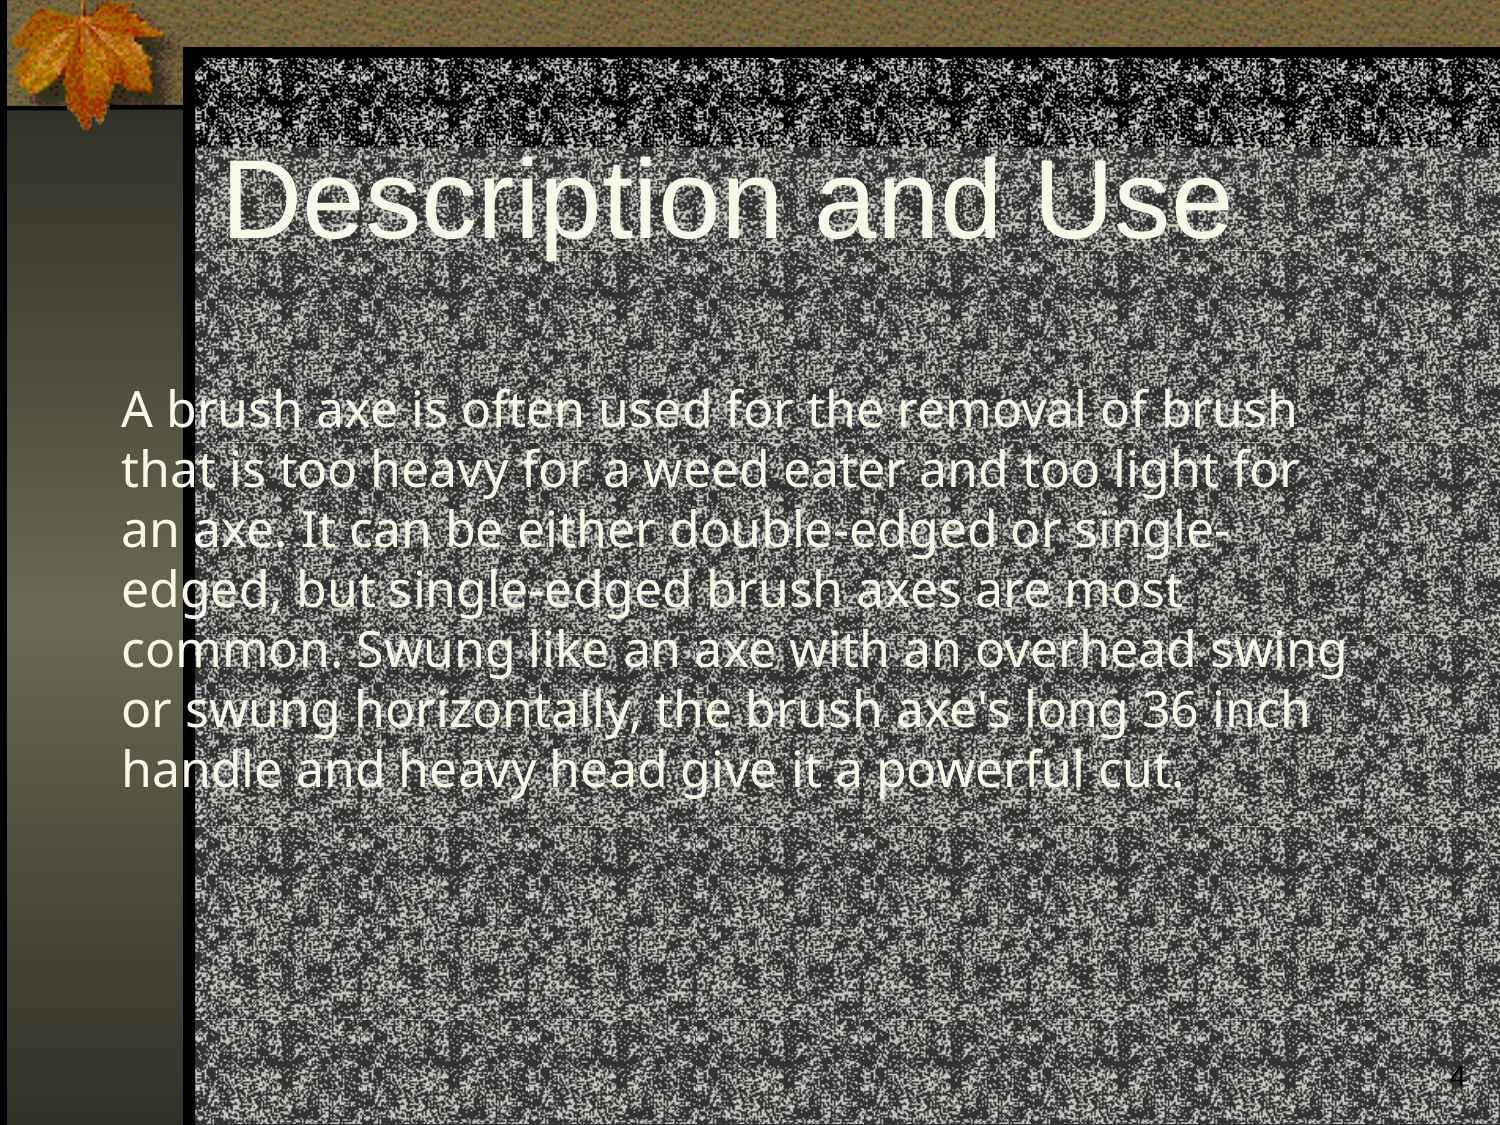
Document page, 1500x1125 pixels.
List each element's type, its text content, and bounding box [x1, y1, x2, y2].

picture [196, 58, 1500, 1124]
slide_number 4 [1168, 1024, 1482, 1101]
list A brush axe is often used for the removal of brush that is too heavy for a weed eater and too light for an axe. It can be either double-edged or single-edged, but single-edged brush axes are most common. Swung like an axe with an overhead swing or swung horizontally, the brush axe's long 36 inch handle and heavy head give it a powerful cut. [49, 299, 1388, 988]
title Description and Use [206, 99, 1482, 288]
picture [7, 0, 1500, 130]
